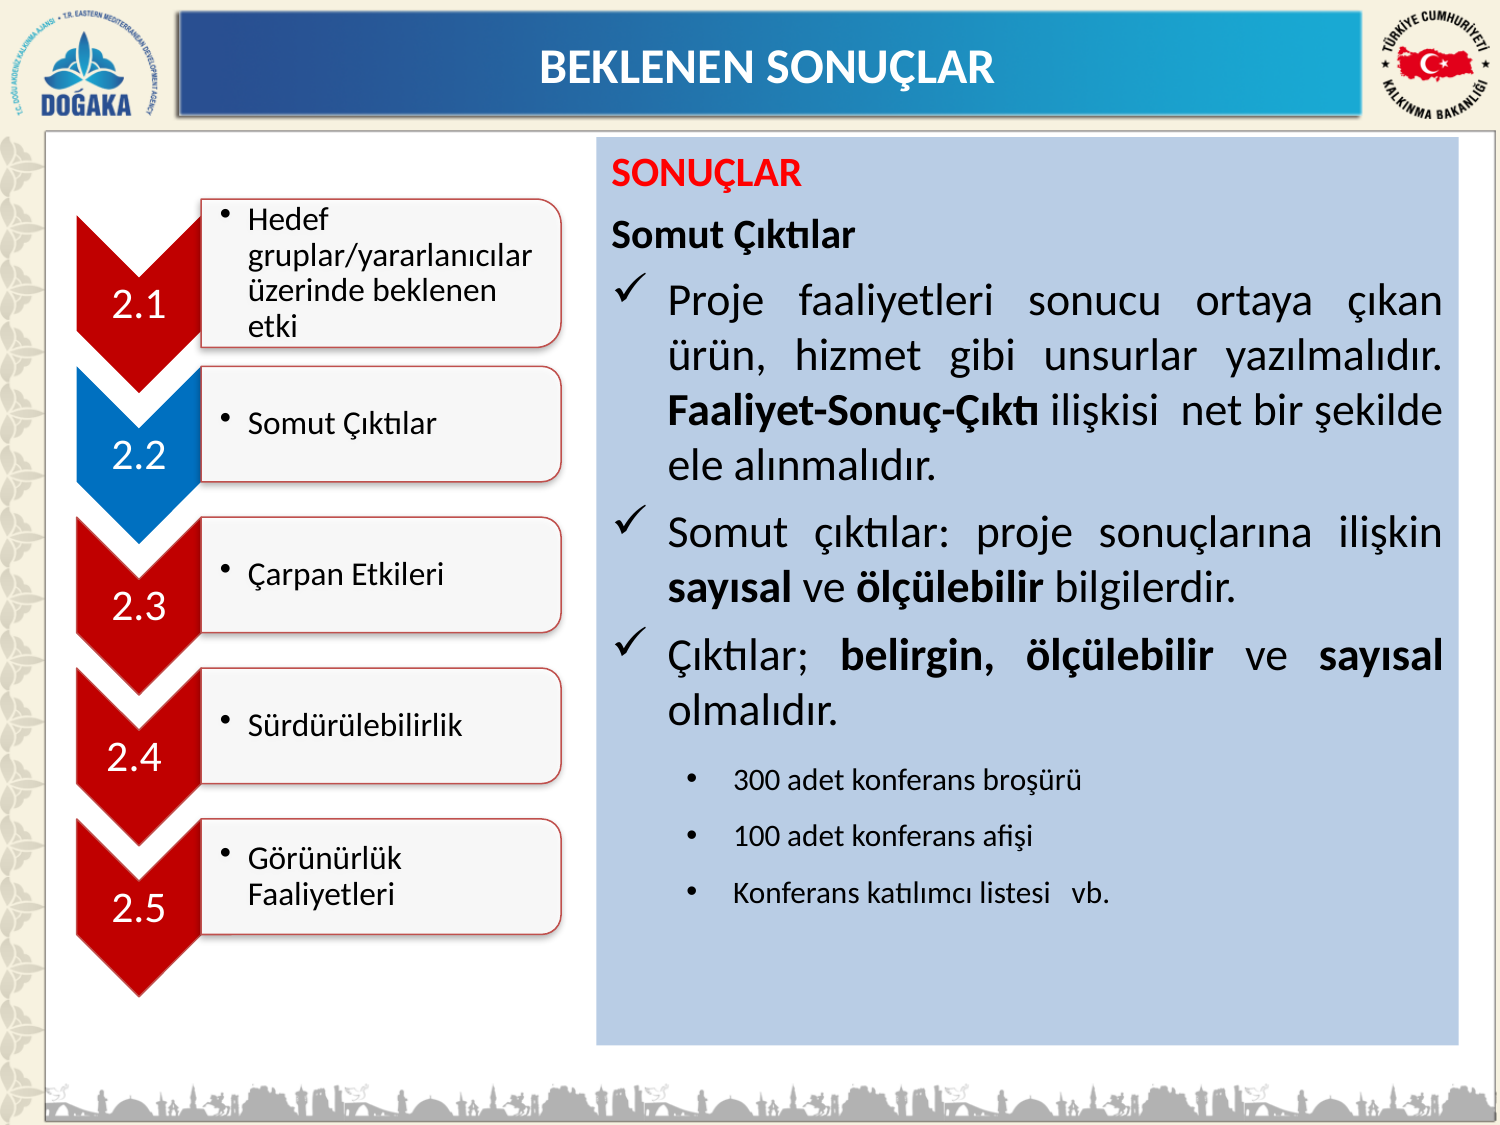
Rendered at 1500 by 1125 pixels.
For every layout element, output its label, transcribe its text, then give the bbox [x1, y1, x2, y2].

text_box SONUÇLAR Somut Çıktılar Proje faaliyetleri sonucu ortaya çıkan ürün, hizmet gibi unsurlar yazılmalıdır. Faaliyet-Sonuç-Çıktı ilişkisi net bir şekilde ele alınmalıdır. Somut çıktılar: proje sonuçlarına ilişkin sayısal ve ölçülebilir bilgilerdir. Çıktılar; belirgin, ölçülebilir ve sayısal olmalıdır. 300 adet konferans broşürü 100 adet konferans afişi Konferans katılımcı listesi vb. [596, 137, 1459, 1046]
text_box BEKLENEN SONUÇLAR [194, 26, 1341, 101]
picture [0, 0, 1500, 1125]
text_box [76, 195, 562, 1000]
